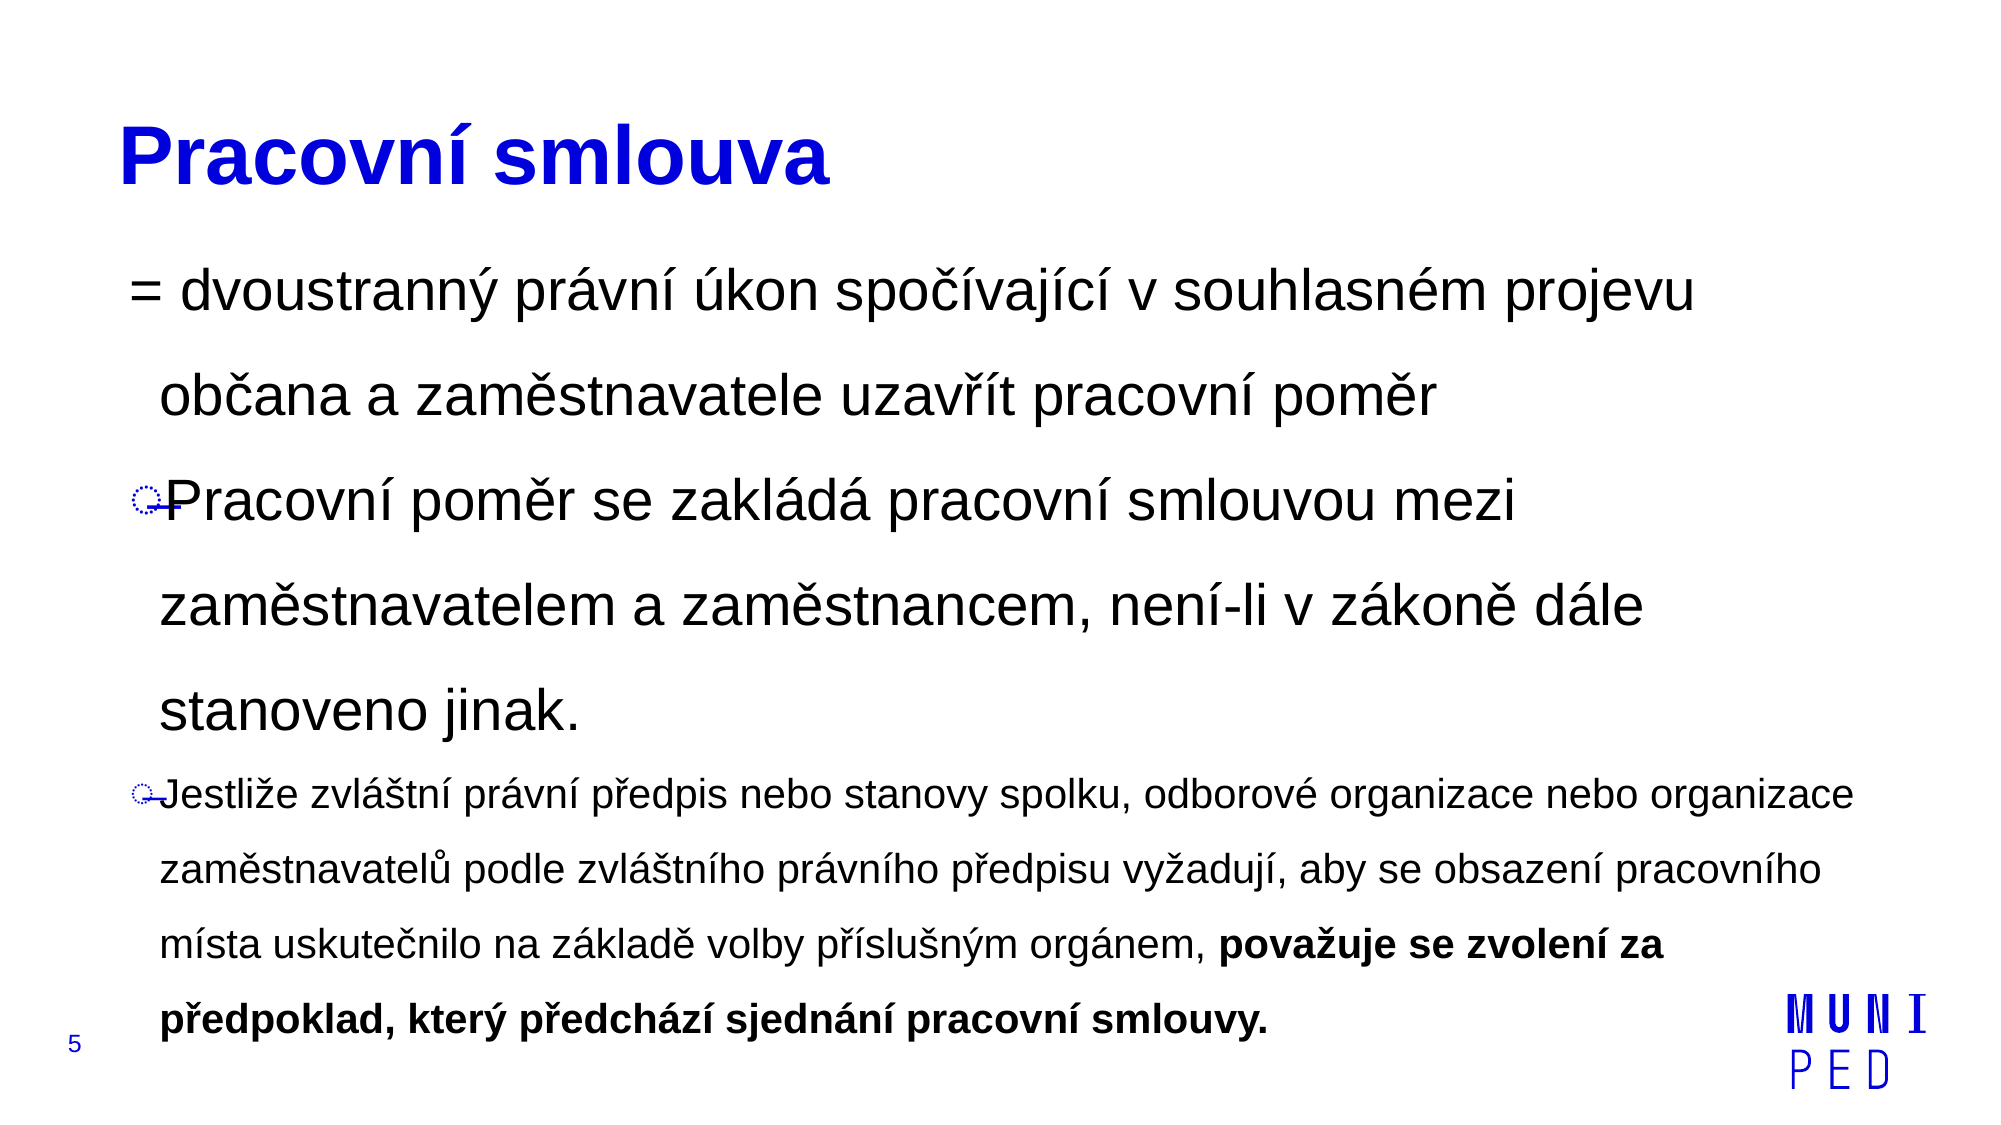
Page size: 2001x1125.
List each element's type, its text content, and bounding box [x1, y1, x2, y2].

title Pracovní smlouva [118, 118, 1883, 193]
list = dvoustranný právní úkon spočívající v souhlasném projevu občana a zaměstnavatele uzavřít pracovní poměr Pracovní poměr se zakládá pracovní smlouvou mezi zaměstnavatelem a zaměstnancem, není-li v zákoně dále stanoveno jinak. Jestliže zvláštní právní předpis nebo stanovy spolku, odborové organizace nebo organizace zaměstnavatelů podle zvláštního právního předpisu vyžadují, aby se obsazení pracovního místa uskutečnilo na základě volby příslušným orgánem, považuje se zvolení za předpoklad, který předchází sjednání pracovní smlouvy. [118, 217, 1883, 957]
slide_number 5 [67, 1021, 110, 1063]
